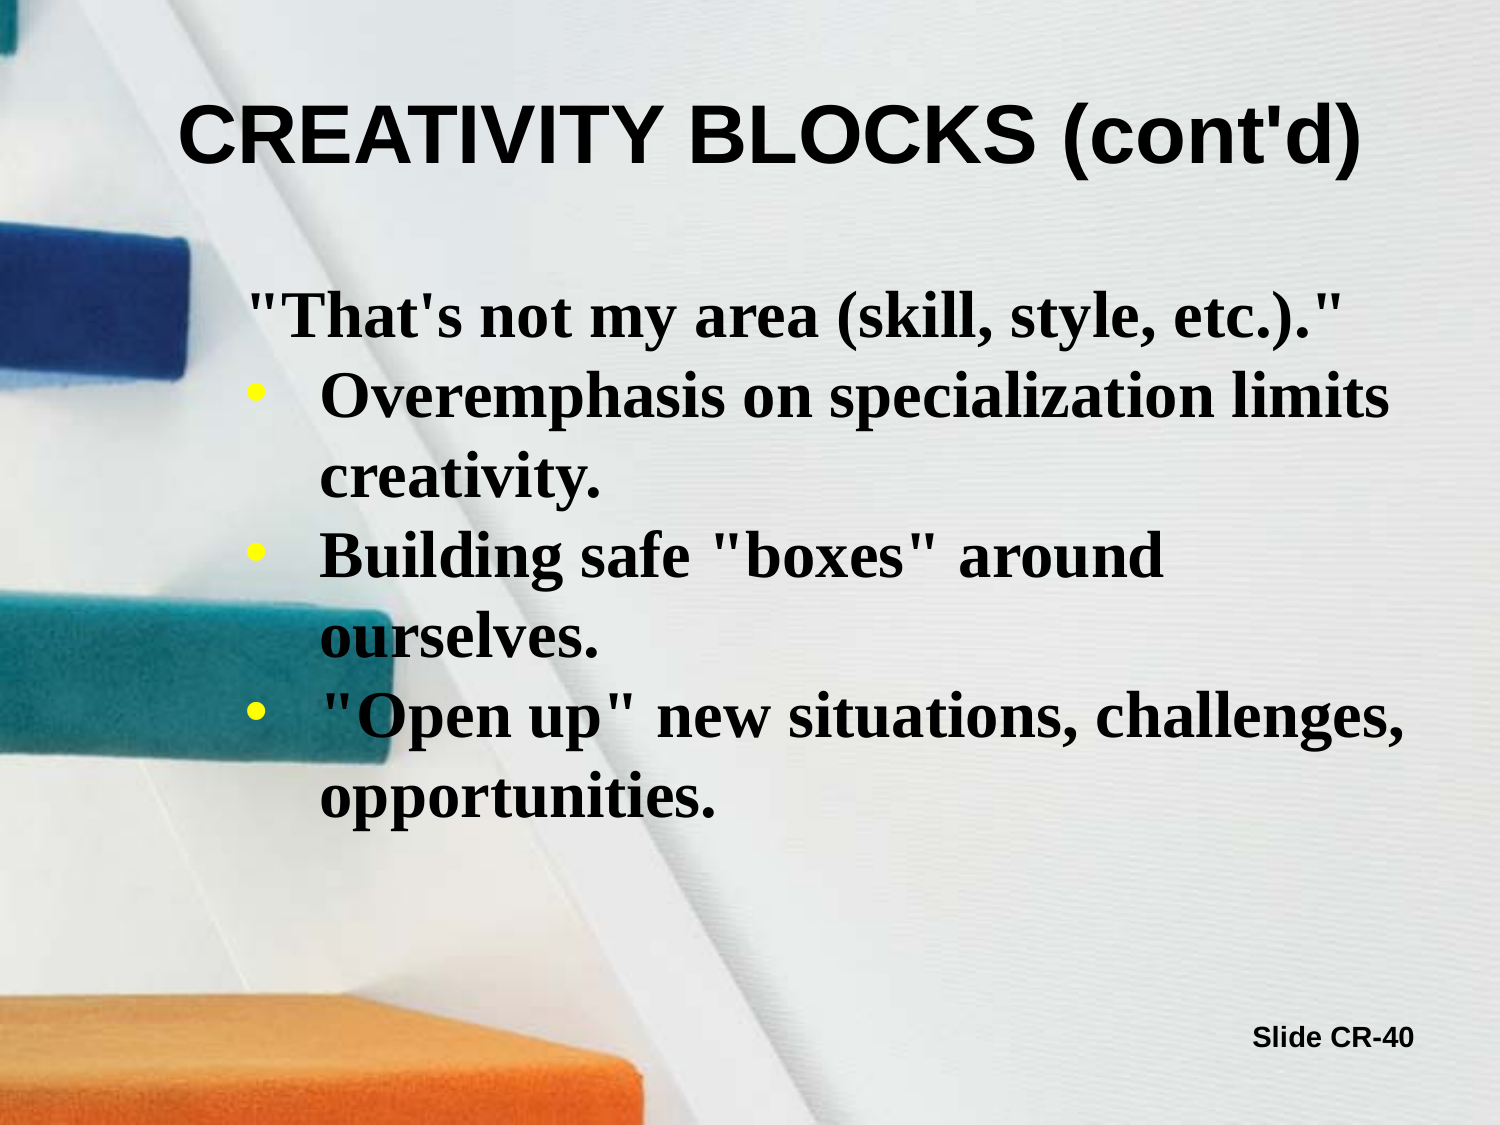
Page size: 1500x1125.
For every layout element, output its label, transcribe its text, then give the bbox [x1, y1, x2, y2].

list "That's not my area (skill, style, etc.)." Overemphasis on specialization limits creativity. Building safe "boxes" around ourselves. "Open up" new situations, challenges, opportunities. [229, 263, 1444, 917]
title CREATIVITY BLOCKS (cont'd) [105, 35, 1436, 224]
picture [0, 0, 1500, 1125]
slide_number Slide CR-40 [1116, 1010, 1430, 1087]
